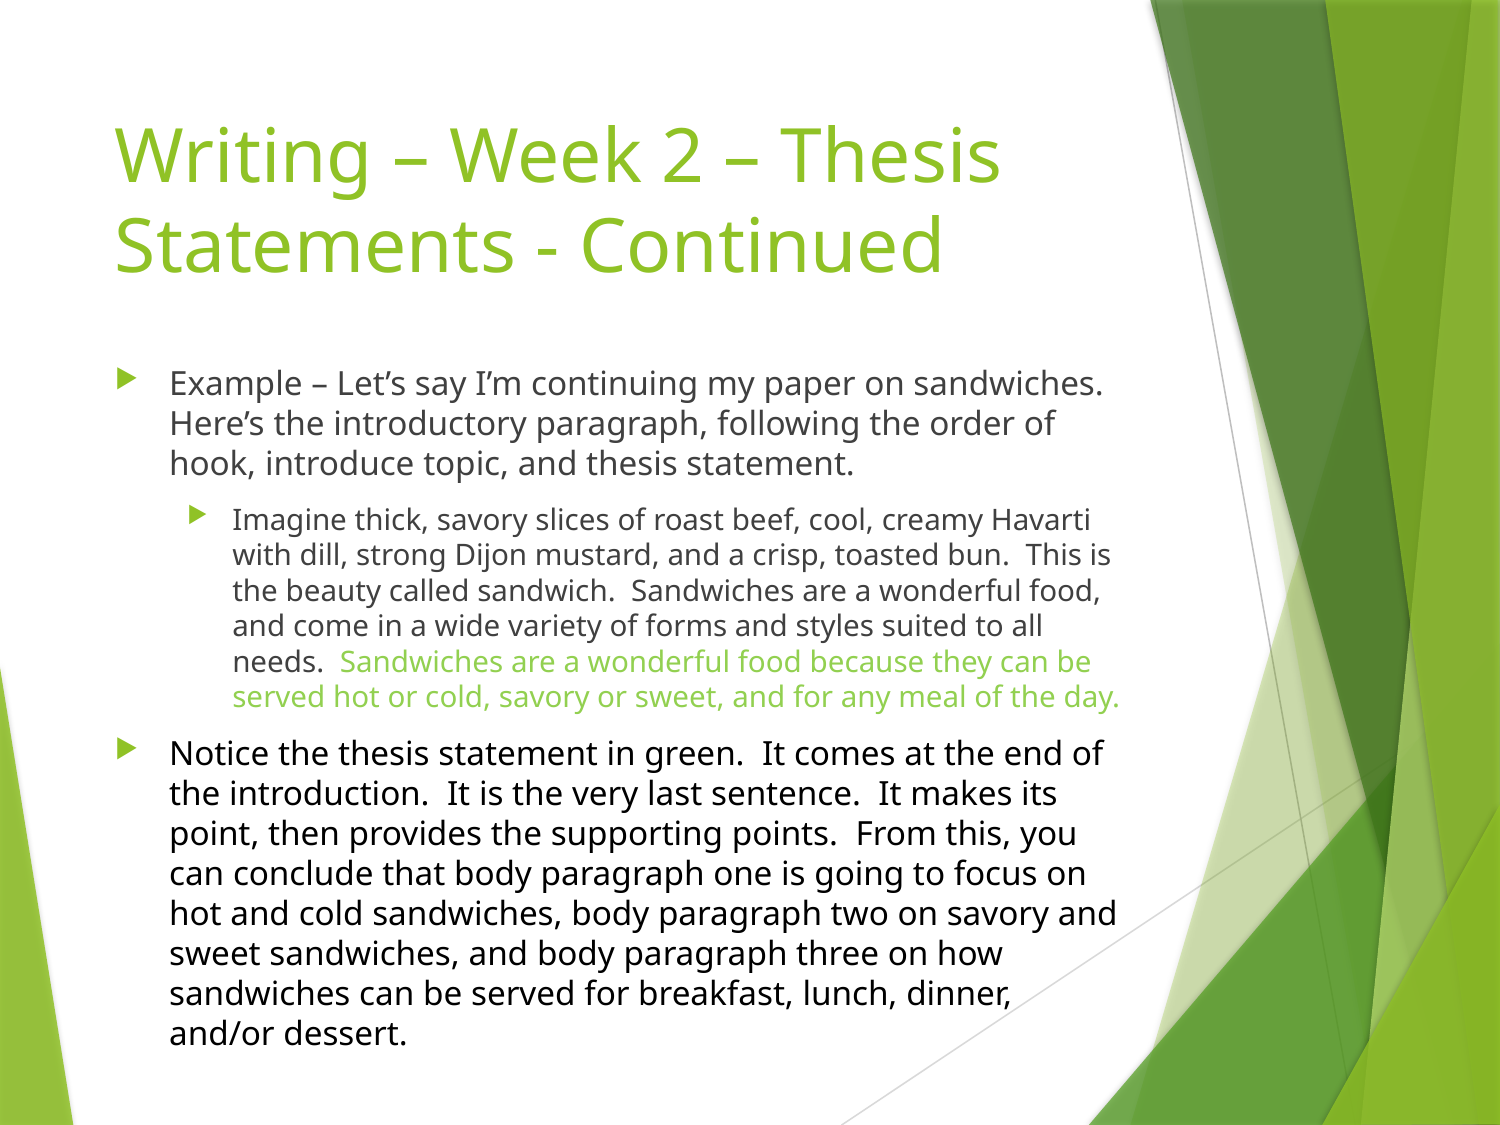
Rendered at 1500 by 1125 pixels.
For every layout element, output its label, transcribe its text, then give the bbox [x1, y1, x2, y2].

list Example – Let’s say I’m continuing my paper on sandwiches. Here’s the introductory paragraph, following the order of hook, introduce topic, and thesis statement. Imagine thick, savory slices of roast beef, cool, creamy Havarti with dill, strong Dijon mustard, and a crisp, toasted bun. This is the beauty called sandwich. Sandwiches are a wonderful food, and come in a wide variety of forms and styles suited to all needs. Sandwiches are a wonderful food because they can be served hot or cold, savory or sweet, and for any meal of the day. Notice the thesis statement in green. It comes at the end of the introduction. It is the very last sentence. It makes its point, then provides the supporting points. From this, you can conclude that body paragraph one is going to focus on hot and cold sandwiches, body paragraph two on savory and sweet sandwiches, and body paragraph three on how sandwiches can be served for breakfast, lunch, dinner, and/or dessert. [99, 354, 1142, 1100]
title Writing – Week 2 – Thesis Statements - Continued [99, 99, 1142, 317]
